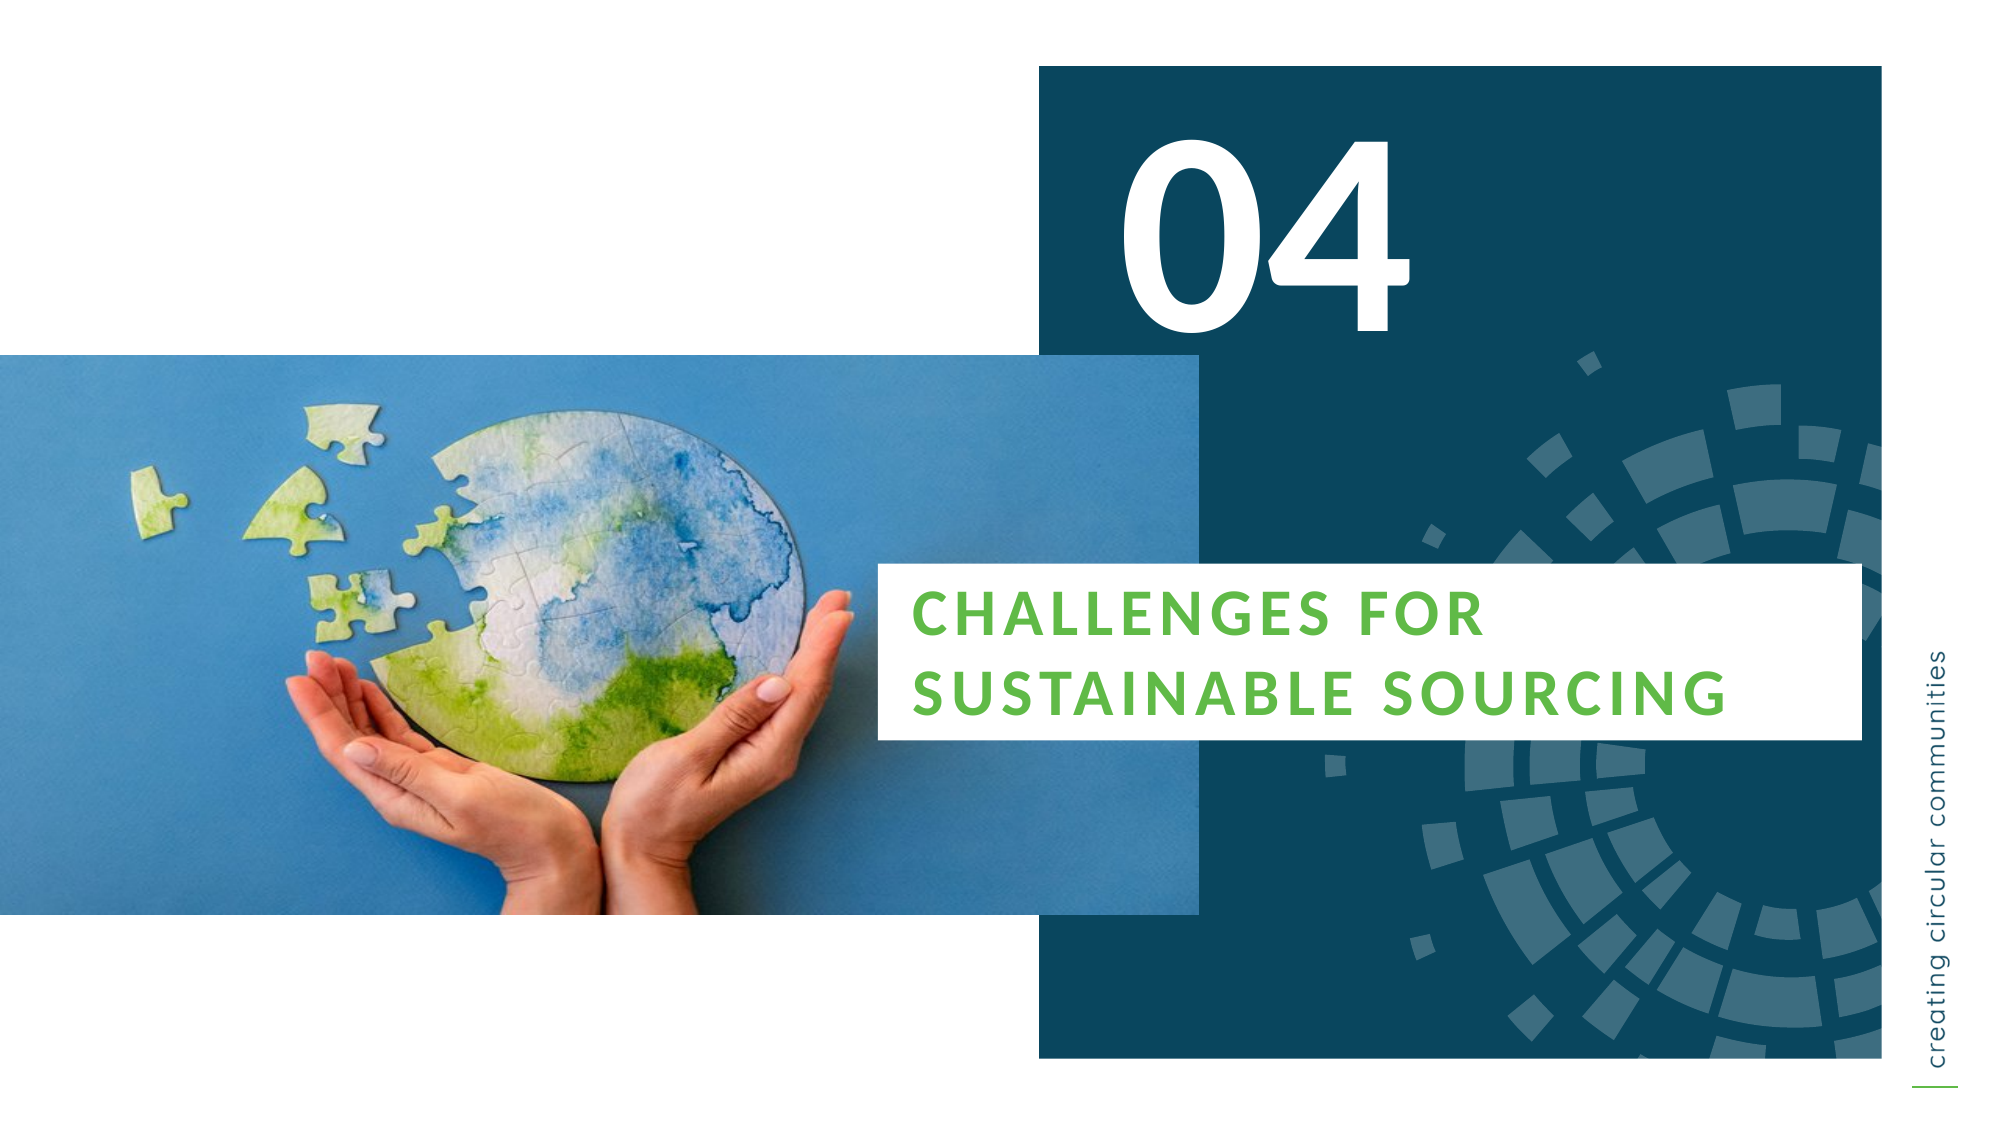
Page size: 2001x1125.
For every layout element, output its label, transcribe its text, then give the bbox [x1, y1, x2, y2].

list 04 [1104, 72, 1444, 168]
text_box CHALLENGES FOR SUSTAINABLE SOURCING [1199, 561, 1891, 736]
text_box [1199, 736, 1863, 741]
picture [1918, 636, 1956, 1075]
picture [0, 355, 1199, 915]
